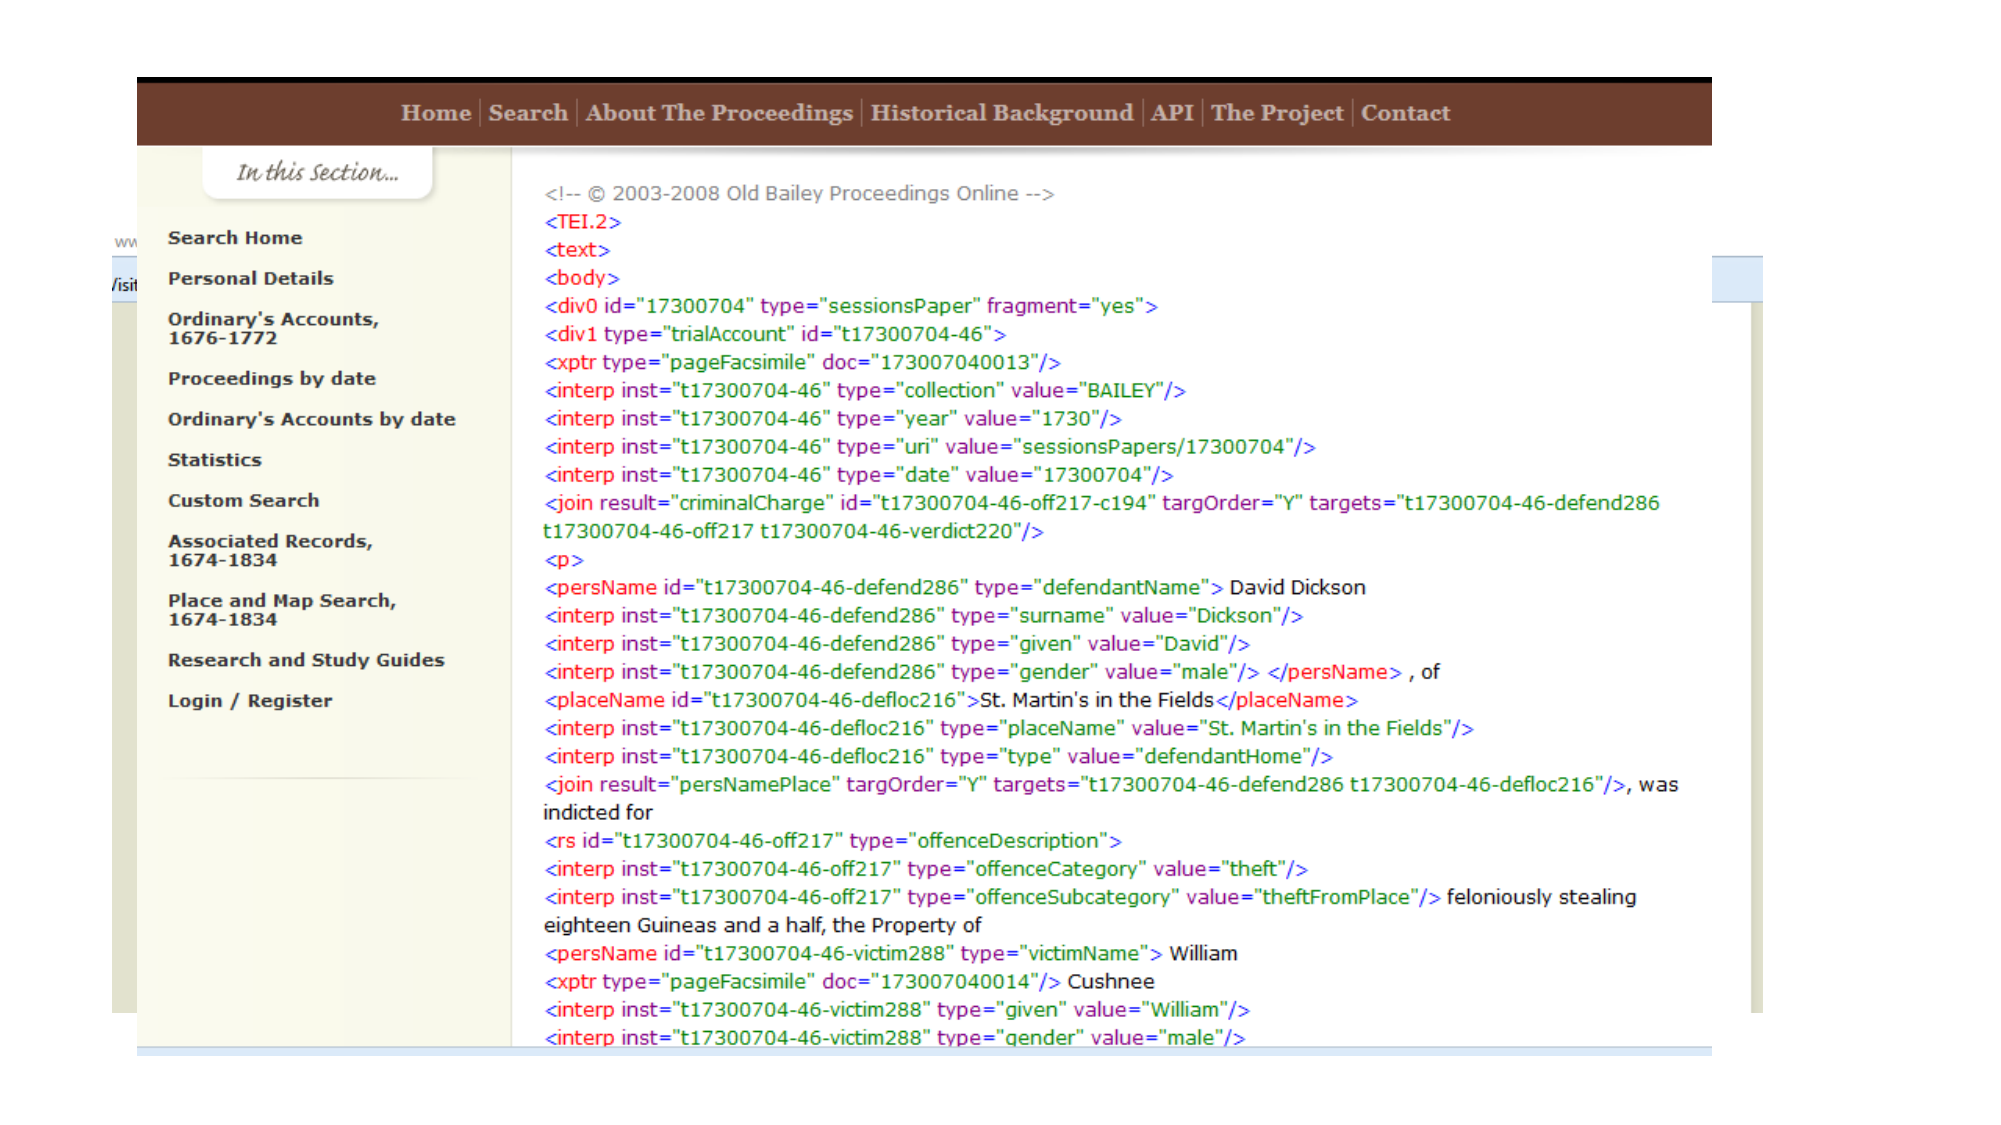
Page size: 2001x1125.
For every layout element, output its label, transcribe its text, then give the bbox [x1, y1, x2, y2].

picture [111, 77, 1763, 1056]
title View page source and html or xml [137, 59, 1863, 278]
